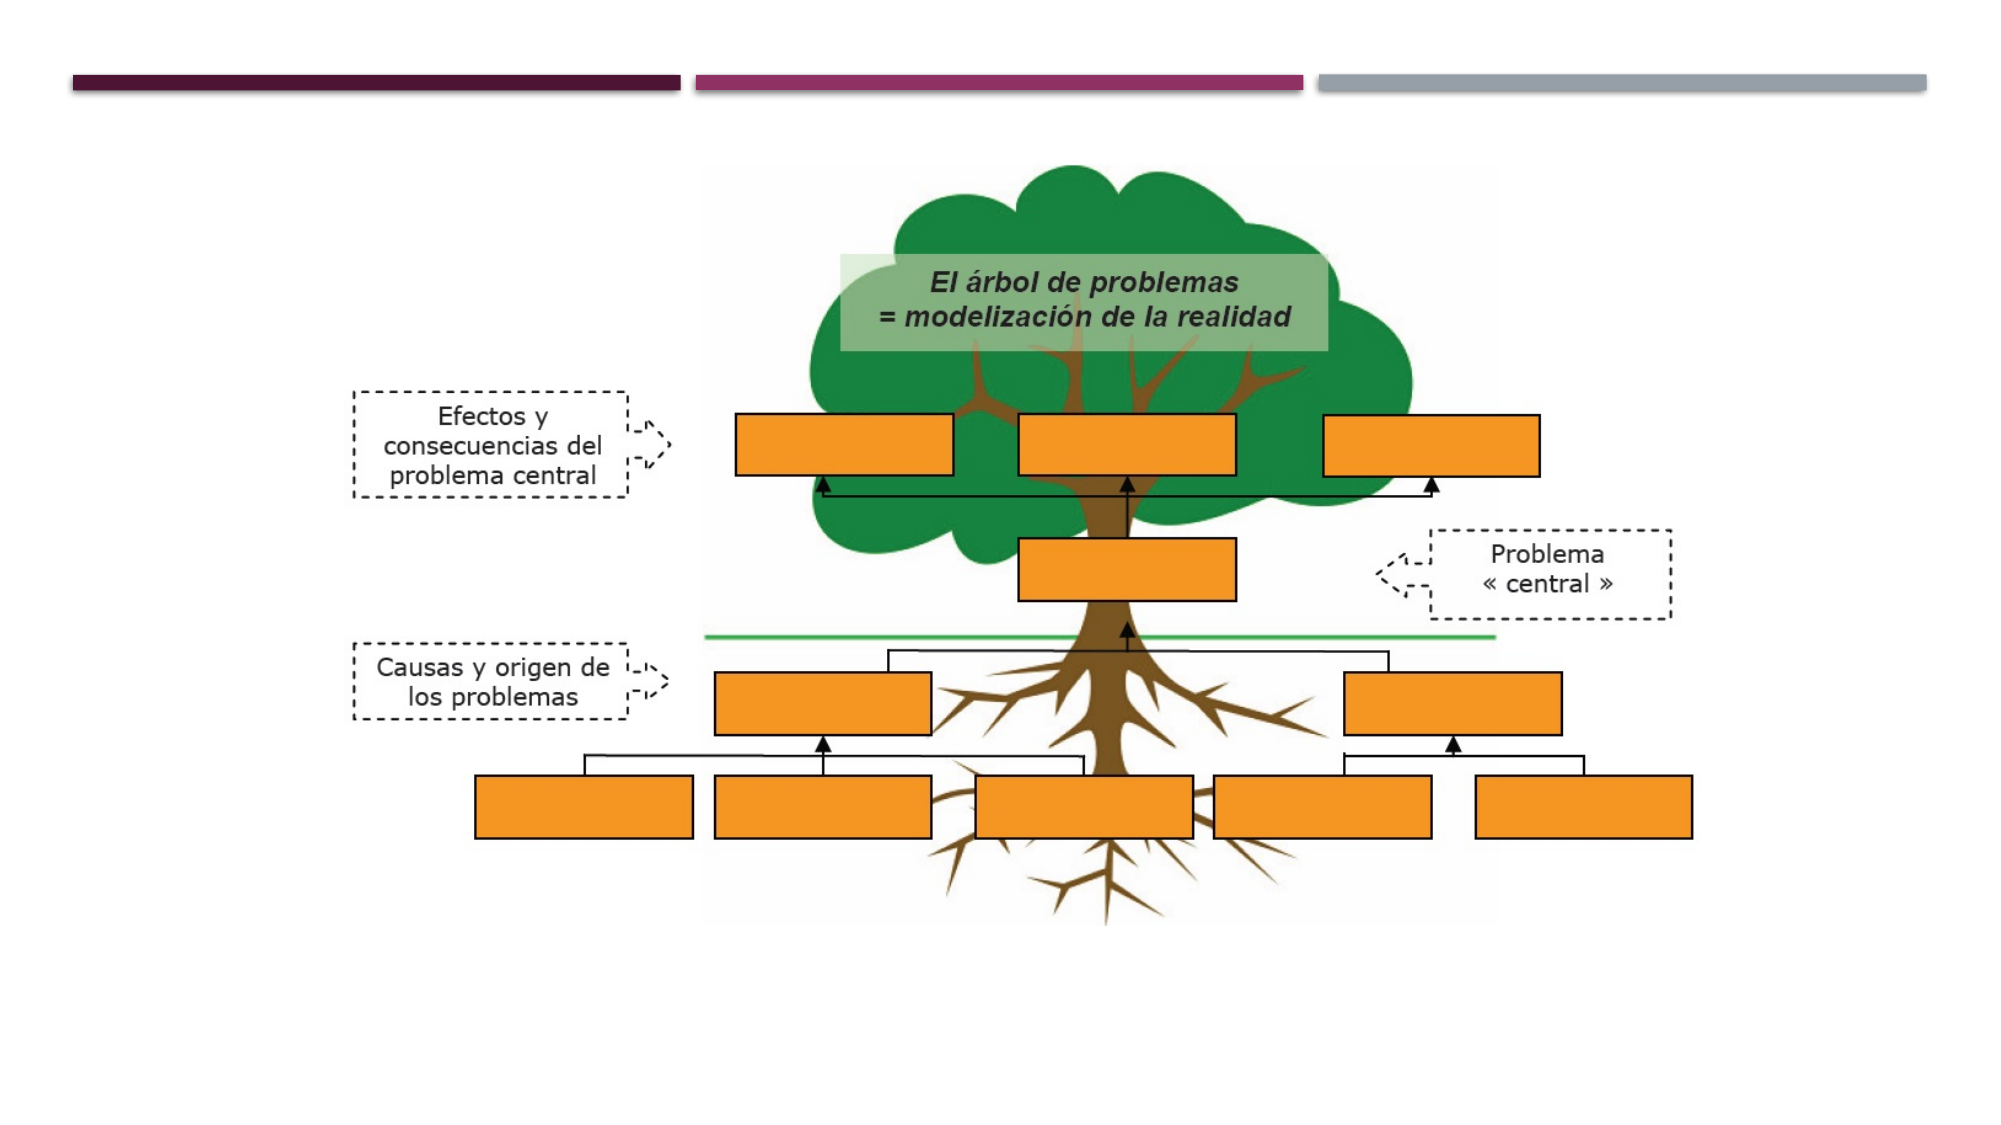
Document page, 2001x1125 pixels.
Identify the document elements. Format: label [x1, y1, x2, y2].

picture [284, 163, 1724, 927]
